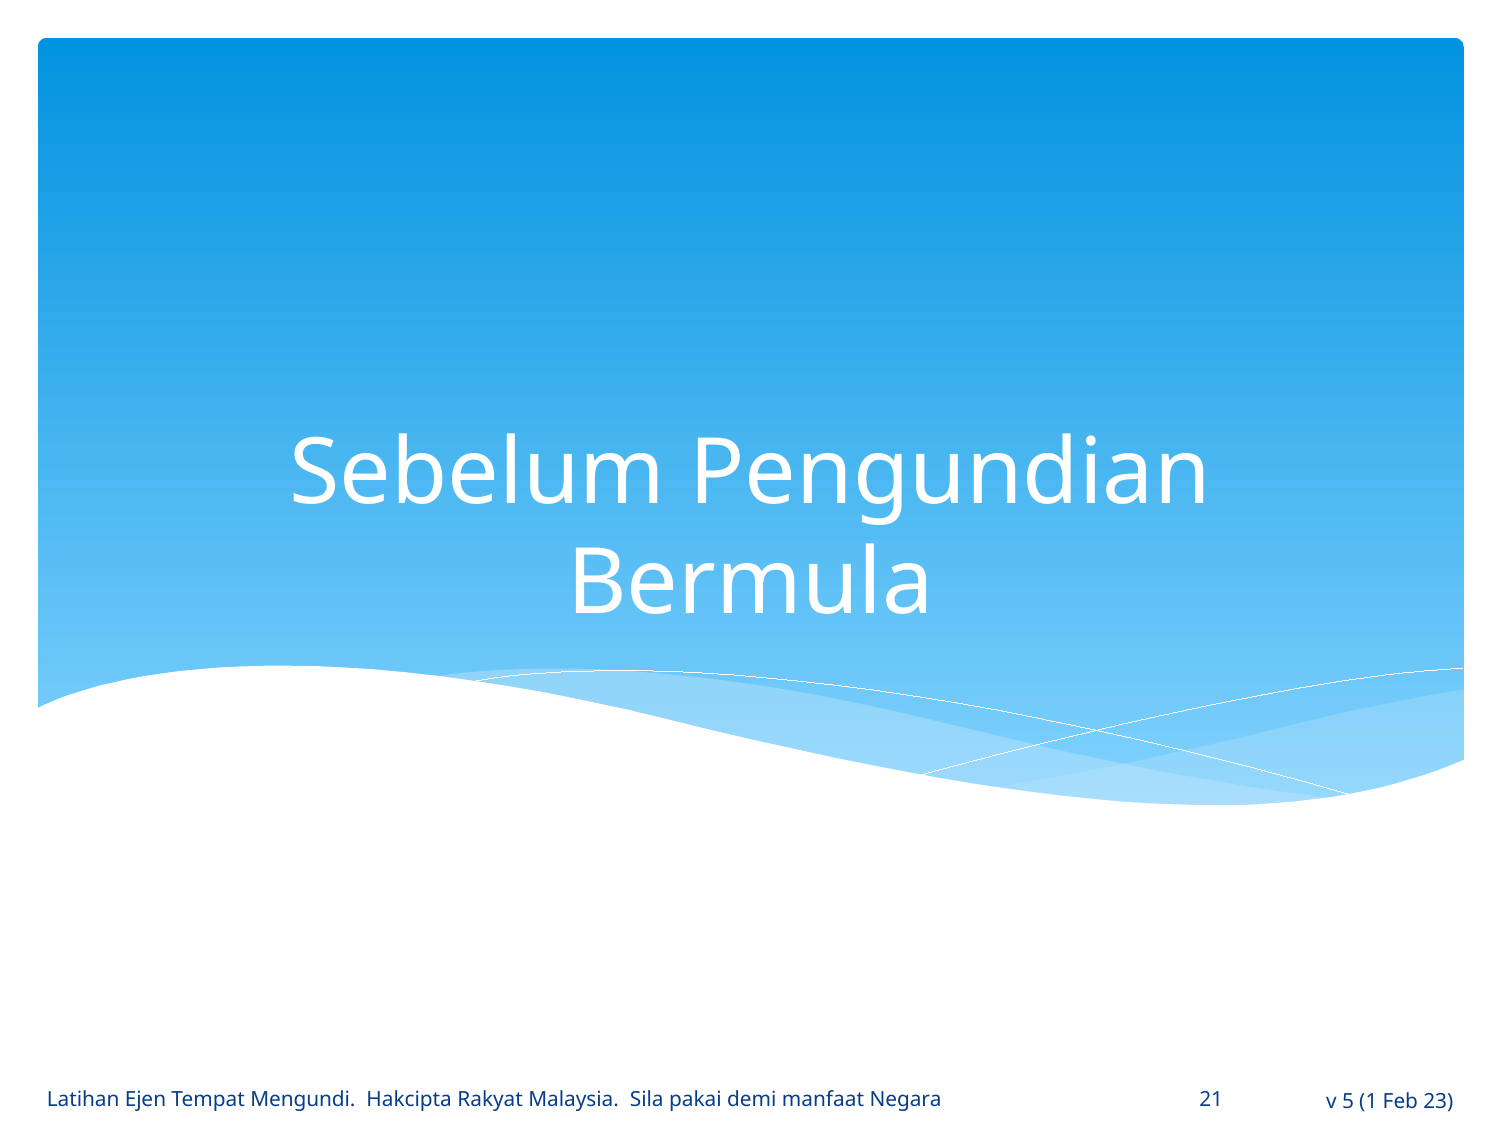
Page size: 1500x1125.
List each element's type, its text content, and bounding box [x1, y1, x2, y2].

slide_number 21 [1163, 1080, 1259, 1120]
footer Latihan Ejen Tempat Mengundi. Hakcipta Rakyat Malaysia. Sila pakai demi manfaat Negara [31, 1080, 1112, 1120]
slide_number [1259, 1080, 1469, 1120]
title Sebelum Pengundian Bermula [113, 404, 1389, 655]
